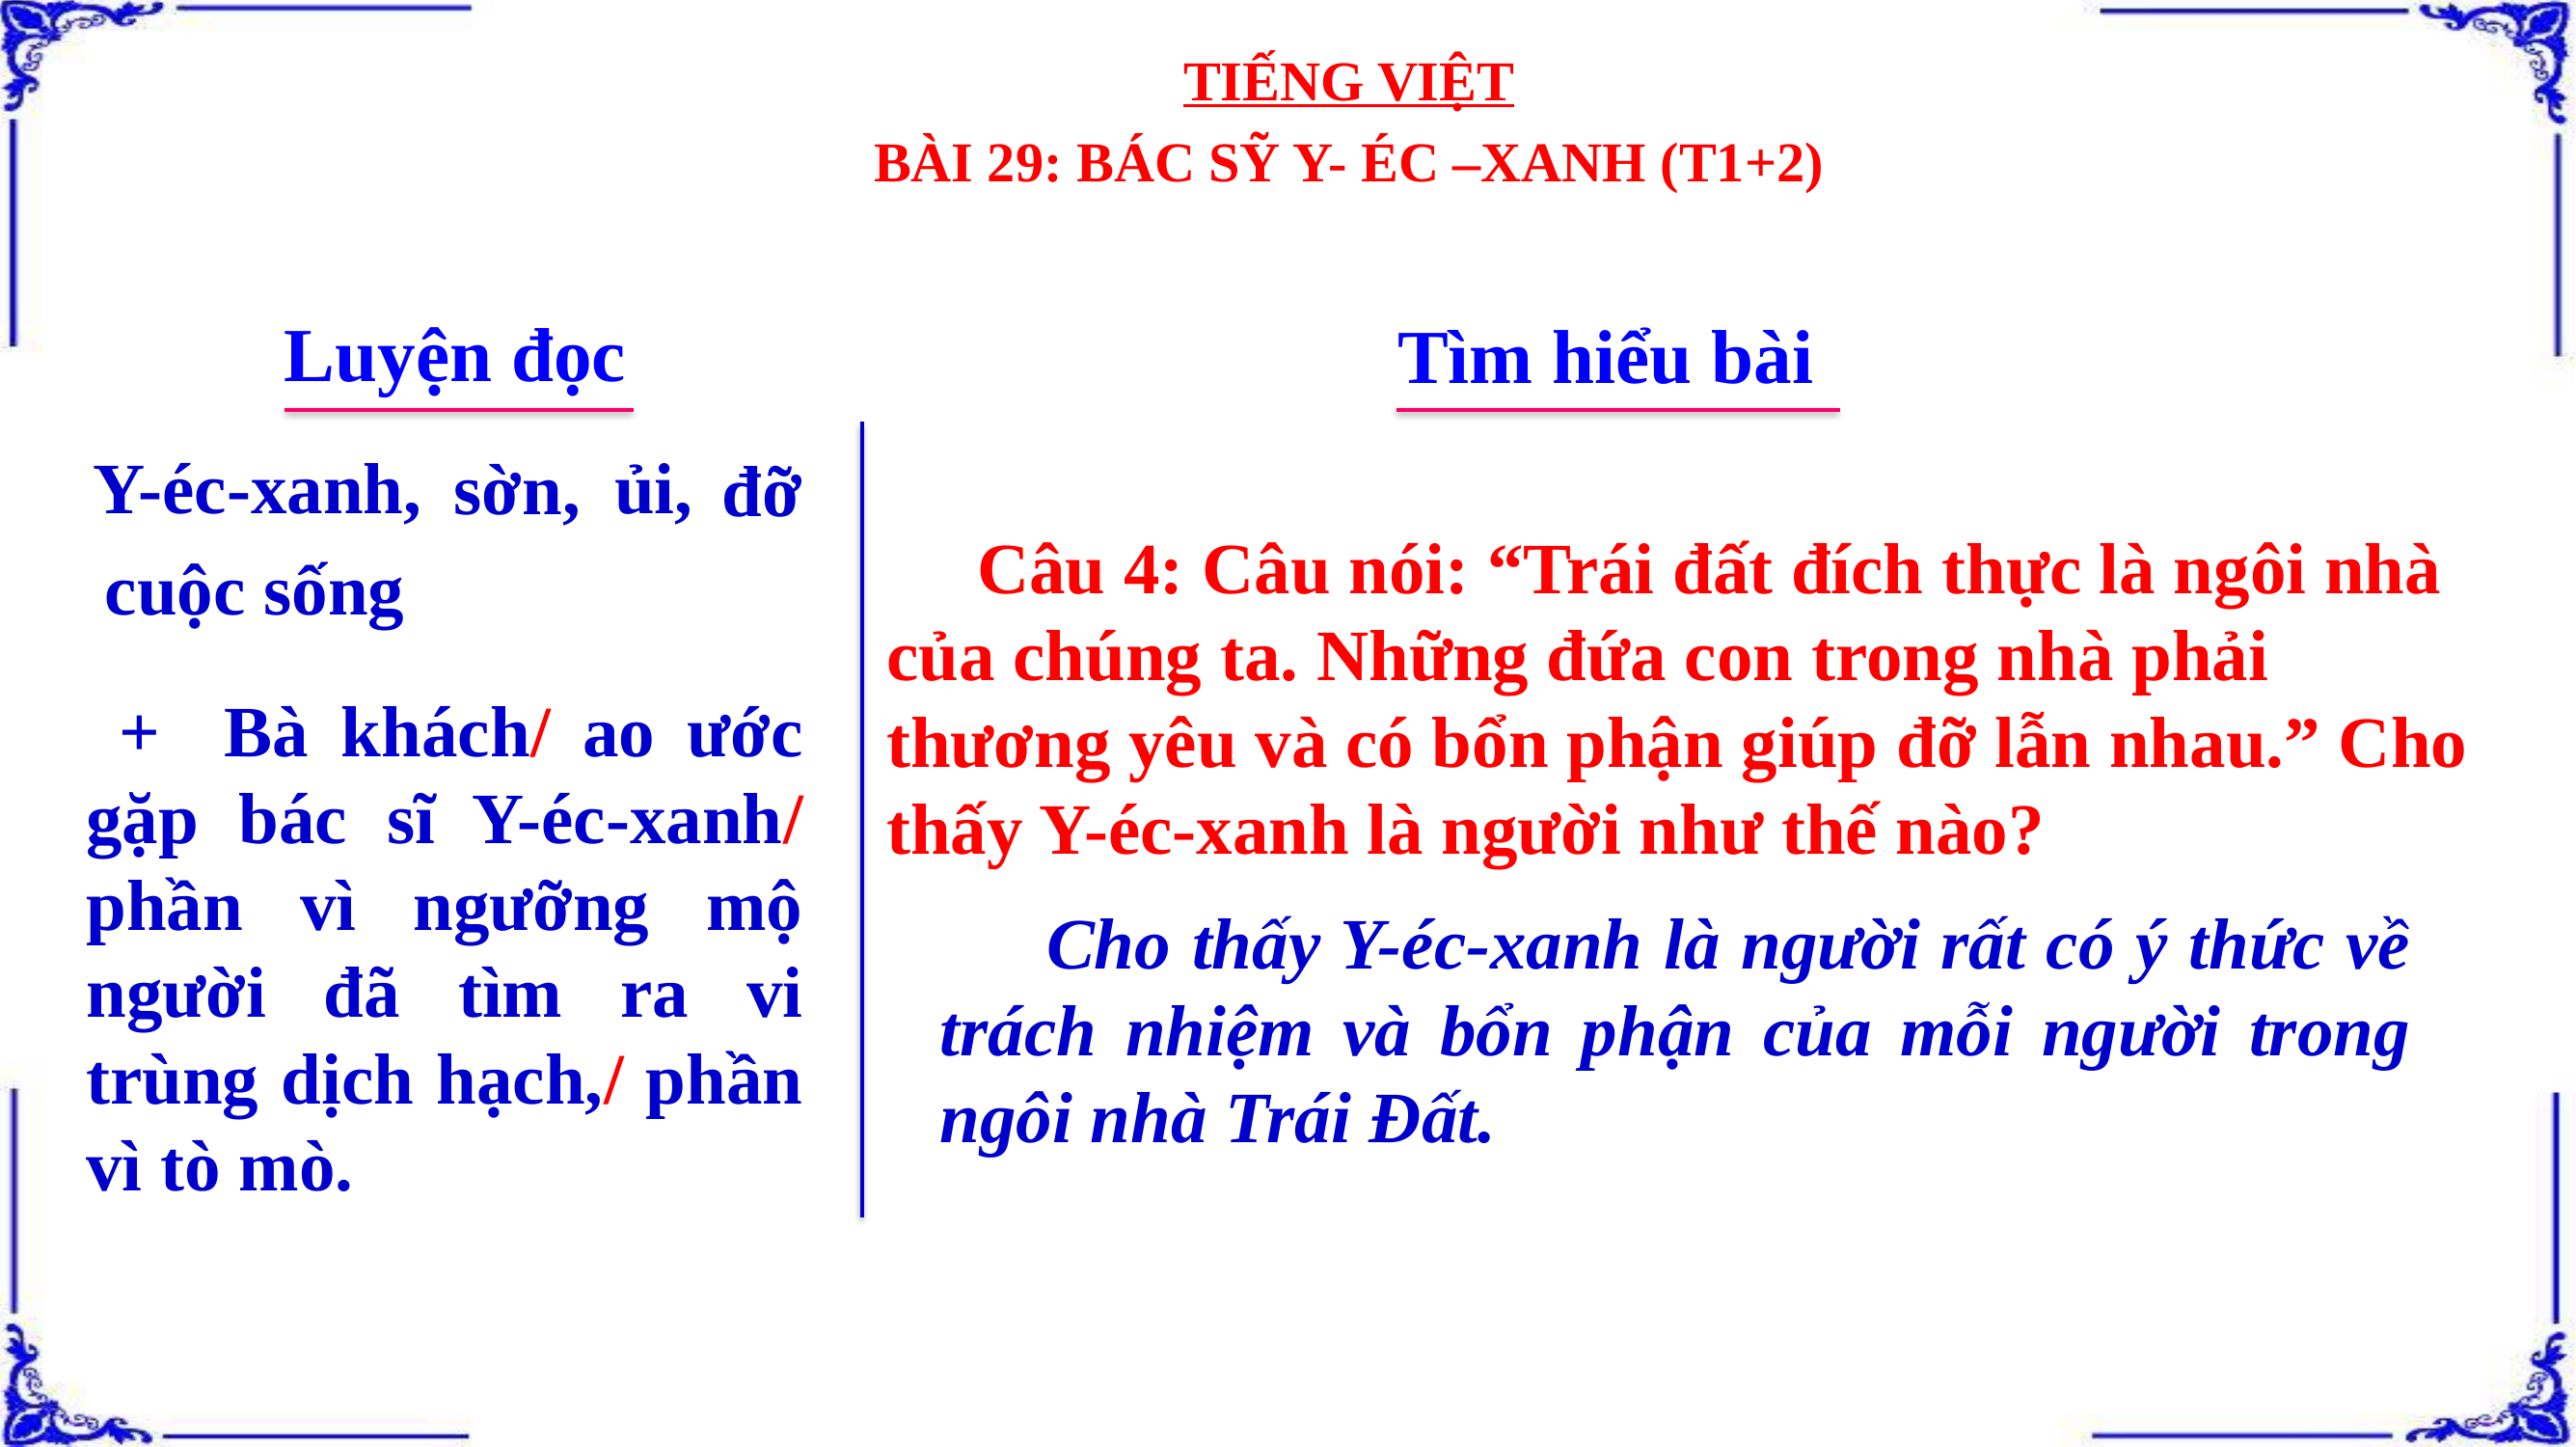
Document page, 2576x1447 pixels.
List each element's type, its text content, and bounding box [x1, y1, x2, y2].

text_box sờn, [439, 435, 600, 536]
text_box đỡ [707, 437, 854, 538]
text_box Câu 4: Câu nói: “Trái đất đích thực là ngôi nhà của chúng ta. Những đứa con trong nhà phải thương yêu và có bổn phận giúp đỡ lẫn nhau.” Cho thấy Y-éc-xanh là người như thế nào? [872, 514, 2492, 877]
text_box ủi, [600, 434, 818, 536]
picture [0, 0, 2576, 1447]
text_box TIẾNG VIỆT BÀI 29: BÁC SỸ Y- ÉC –XANH (T1+2) [493, 23, 2206, 201]
text_box cuộc sống [91, 534, 546, 637]
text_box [1384, 301, 1841, 411]
text_box Y-éc-xanh, [78, 433, 585, 535]
text_box + Bà khách/ ao ước gặp bác sĩ Y-éc-xanh/ phần vì ngưỡng mộ người đã tìm ra vi trùng dịch hạch,/ phần vì tò mò. [71, 677, 818, 1213]
text_box Cho thấy Y-éc-xanh là người rất có ý thức về trách nhiệm và bổn phận của mỗi người trong ngôi nhà Trái Đất. [926, 888, 2427, 1164]
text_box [271, 298, 639, 411]
